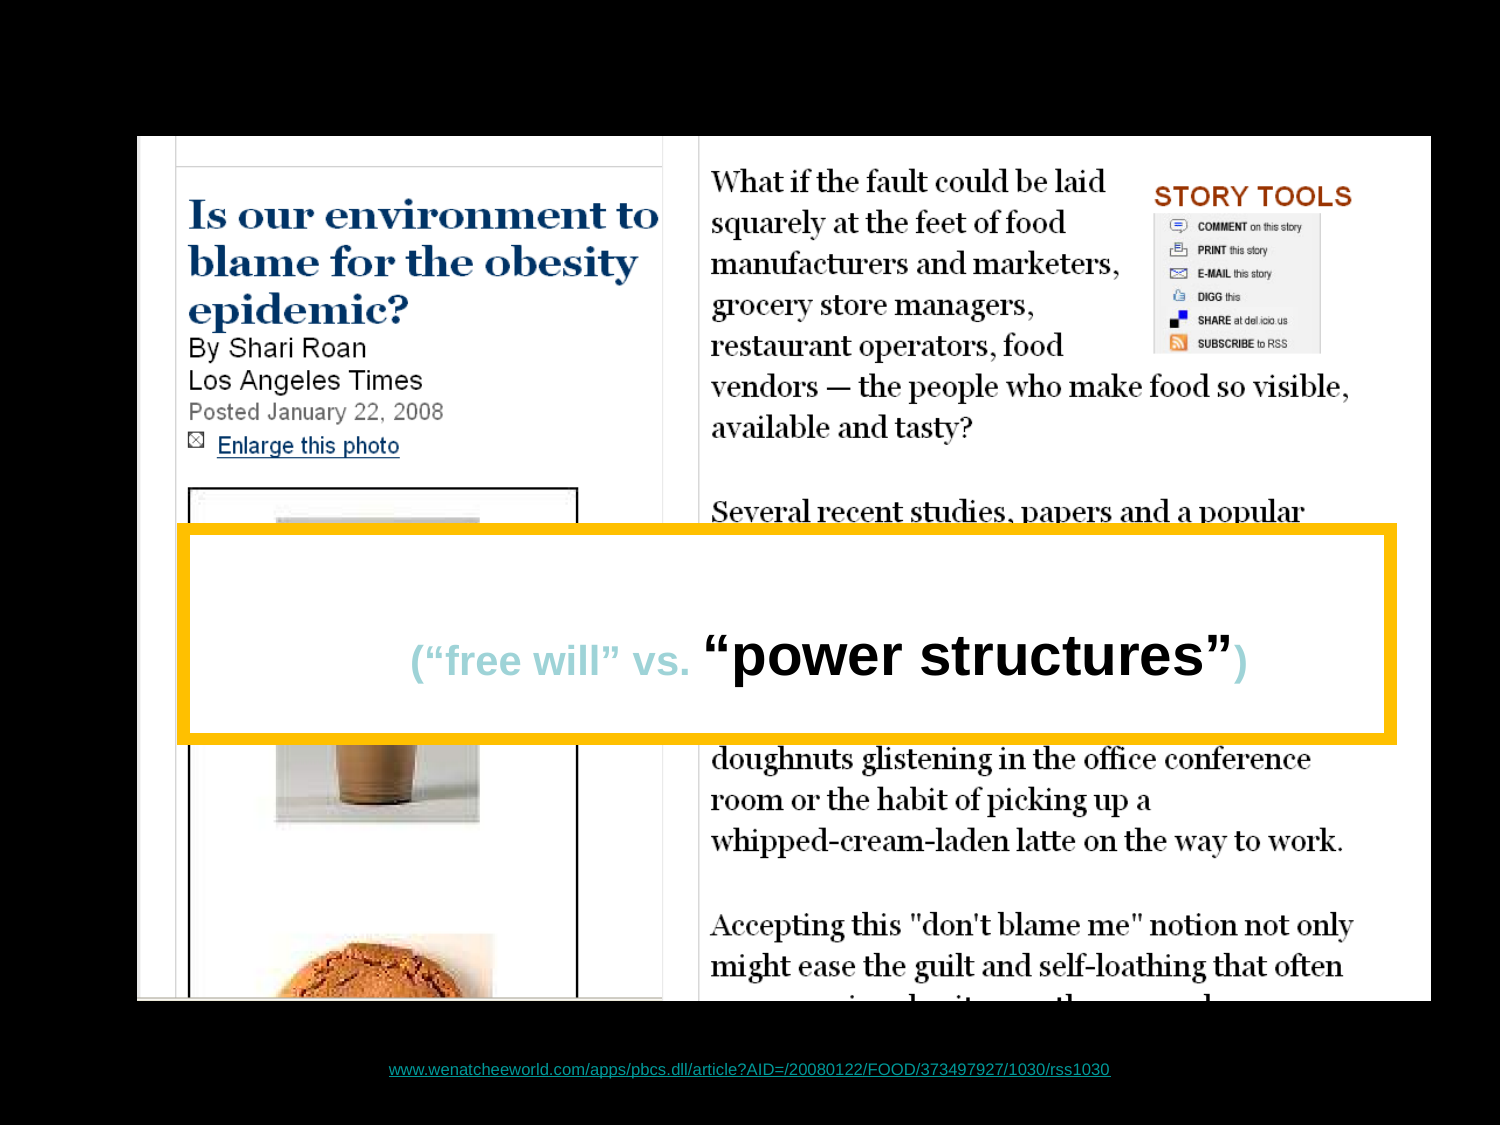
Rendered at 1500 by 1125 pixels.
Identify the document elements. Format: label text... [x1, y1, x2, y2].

text_box www.wenatcheeworld.com/apps/pbcs.dll/article?AID=/20080122/FOOD/373497927/1030/rss1030 [373, 1051, 1126, 1086]
picture [136, 135, 1431, 1001]
